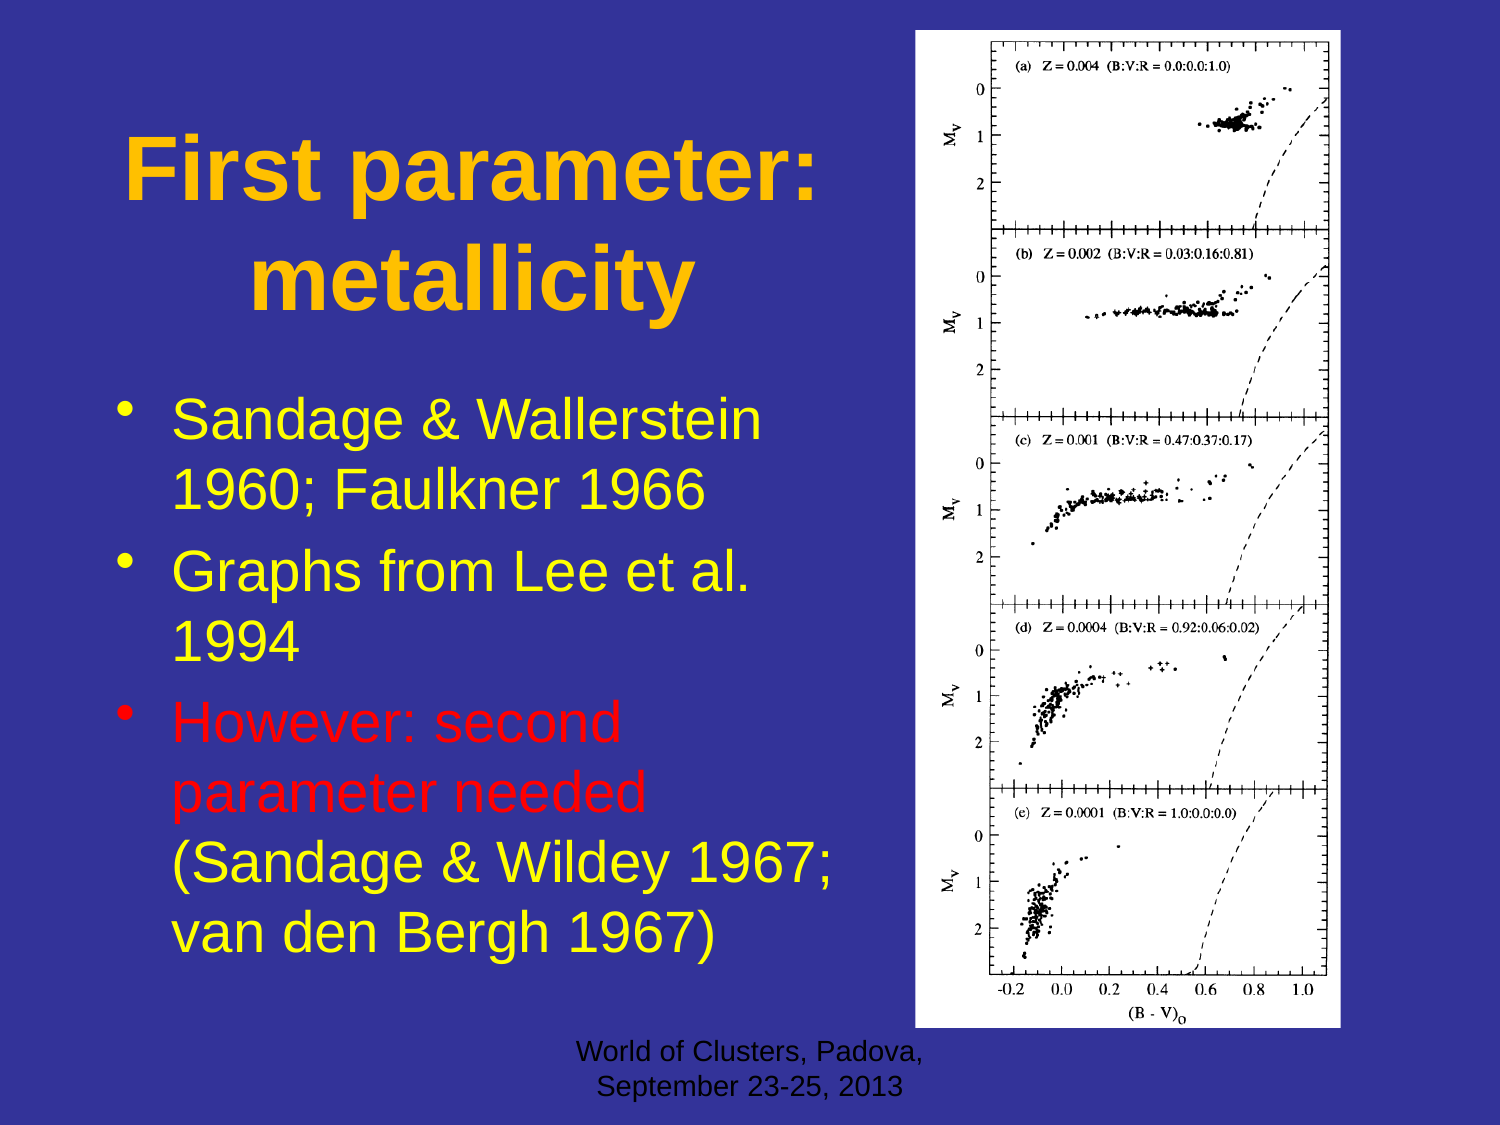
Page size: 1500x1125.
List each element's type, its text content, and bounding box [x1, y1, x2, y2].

footer World of Clusters, Padova, September 23-25, 2013 [512, 1024, 988, 1103]
title First parameter: metallicity [64, 125, 880, 313]
list Sandage & Wallerstein 1960; Faulkner 1966 Graphs from Lee et al. 1994 However: second parameter needed (Sandage & Wildey 1967; van den Bergh 1967) [100, 373, 892, 816]
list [915, 30, 1341, 1028]
